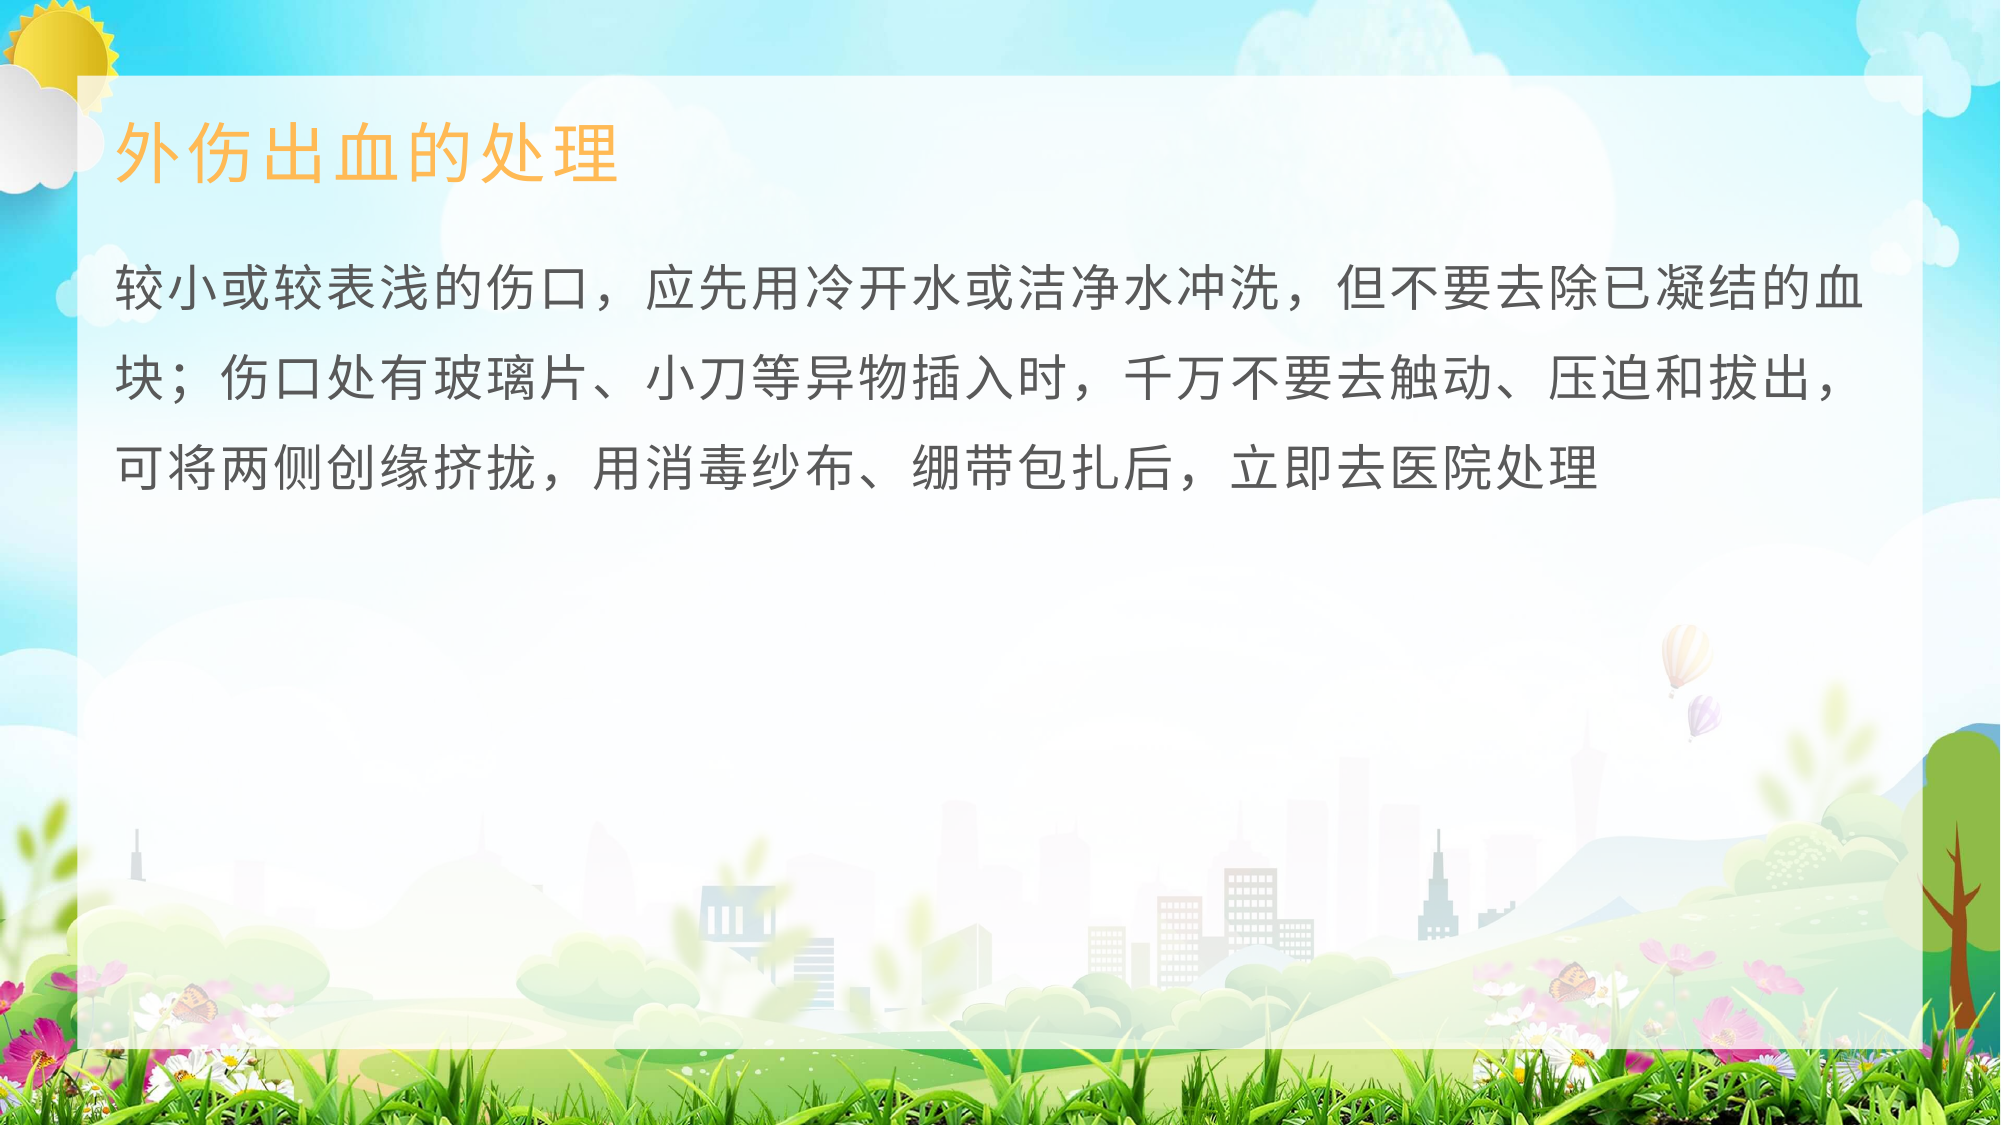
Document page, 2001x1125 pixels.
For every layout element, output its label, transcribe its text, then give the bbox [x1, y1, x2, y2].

list 较小或较表浅的伤口，应先用冷开水或洁净水冲洗，但不要去除已凝结的血块；伤口处有玻璃片、小刀等异物插入时，千万不要去触动、压迫和拔出，可将两侧创缘挤拢，用消毒纱布、绷带包扎后，立即去医院处理 [99, 218, 1903, 996]
title 外伤出血的处理 [99, 97, 1903, 200]
picture [0, 0, 2001, 1125]
